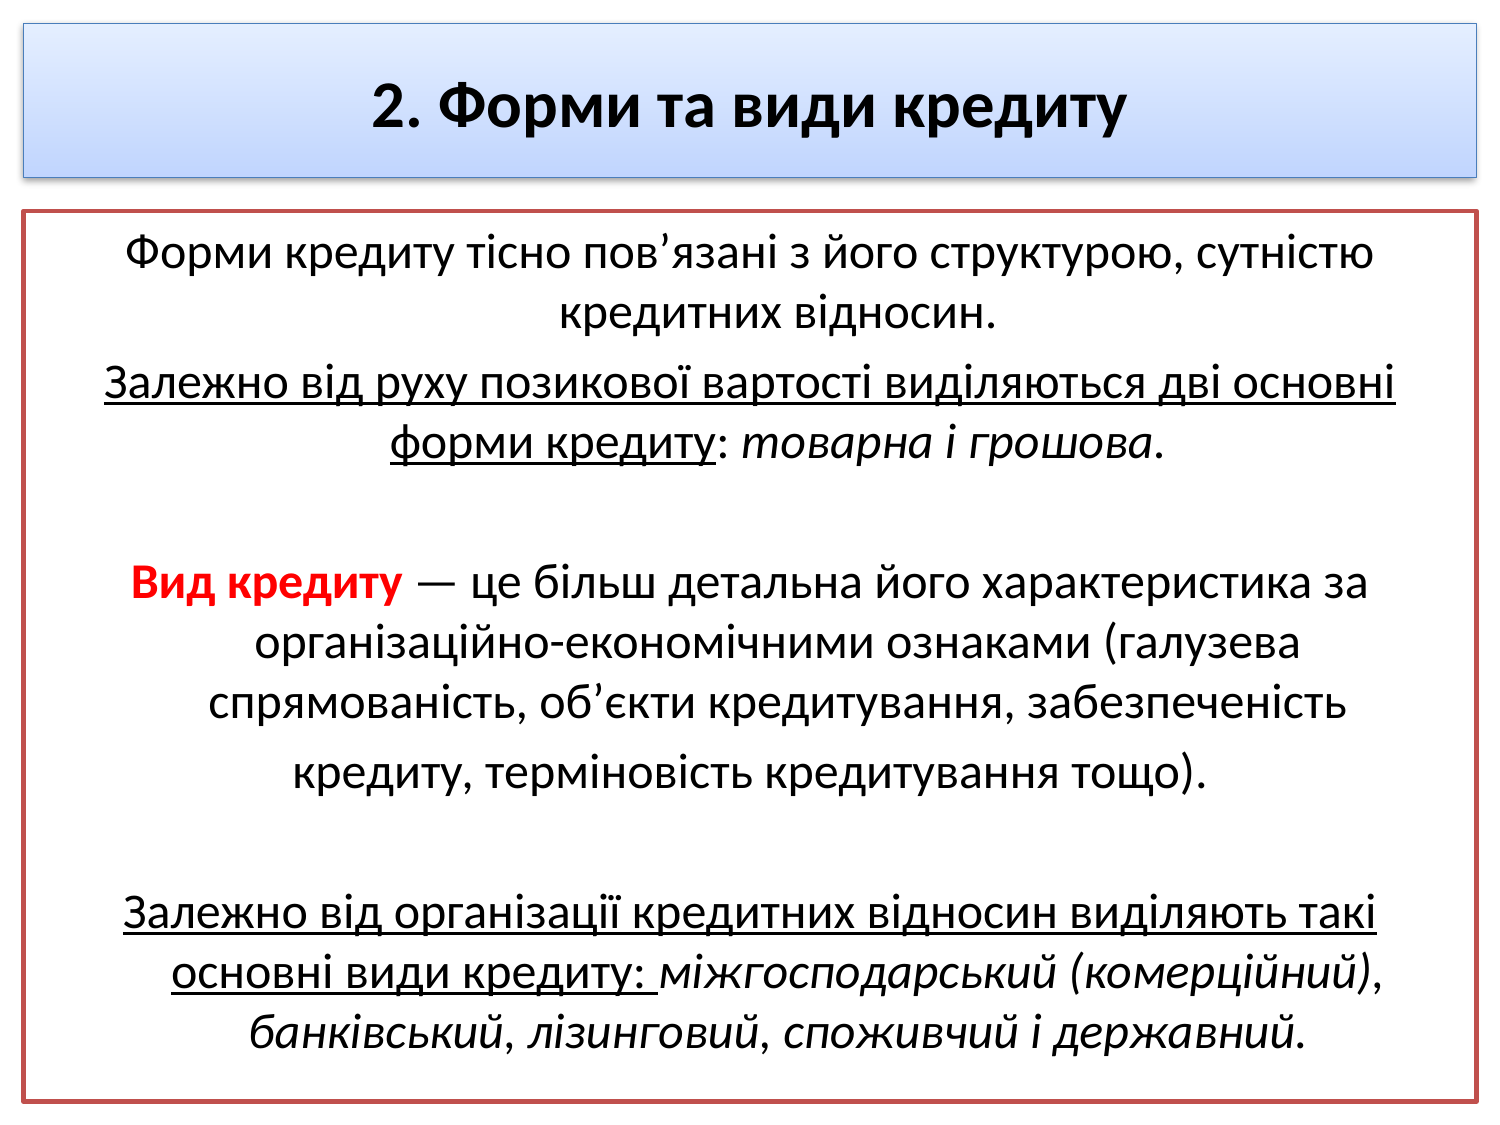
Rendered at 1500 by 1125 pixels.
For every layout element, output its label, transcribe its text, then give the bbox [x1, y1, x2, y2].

title 2. Форми та види кредиту [23, 23, 1477, 178]
list Форми кредиту тісно пов’язані з його структурою, сутністю кредитних відносин. Залежно від руху позикової вартості виділяються дві основні форми кредиту: товарна і грошова. Вид кредиту — це більш детальна його характеристика за організаційно-економічними ознаками (галузева спрямованість, об’єкти кредитування, забезпеченість кредиту, терміновість кредитування тощо). Залежно від організації кредитних відносин виділяють такі основні види кредиту: міжгосподарський (комерційний), банківський, лізинговий, споживчий і державний. [21, 209, 1479, 1104]
